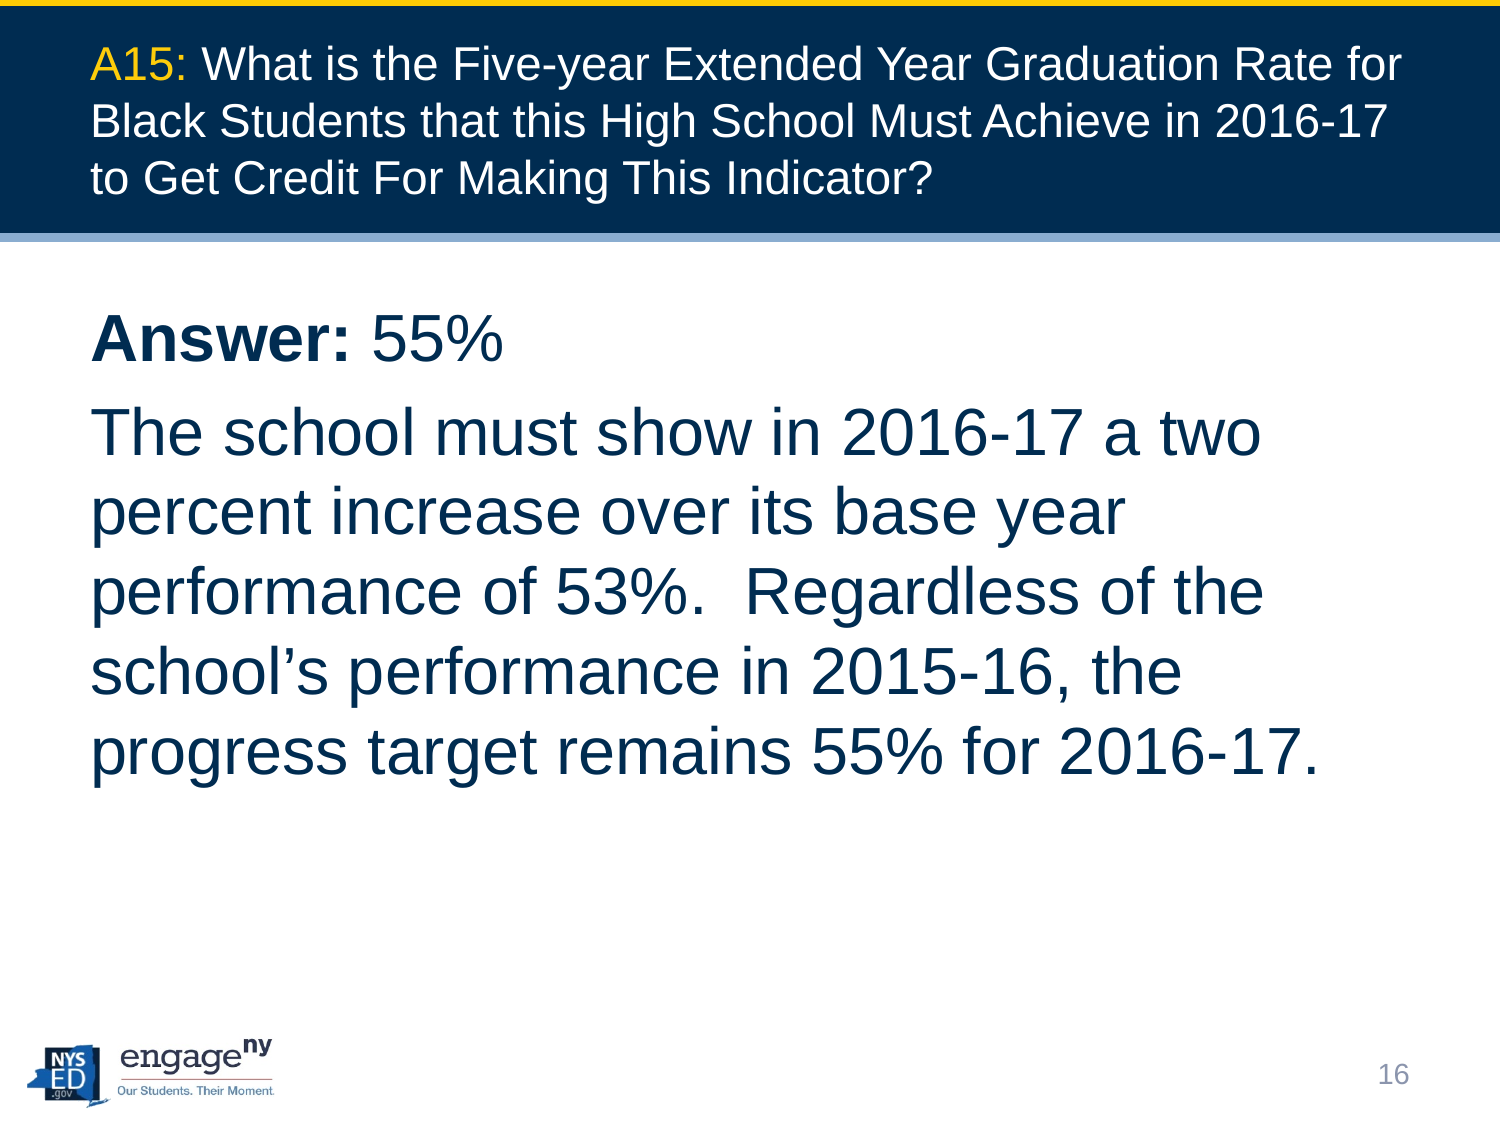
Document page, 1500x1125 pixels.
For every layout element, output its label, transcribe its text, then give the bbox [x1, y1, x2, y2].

picture [27, 1034, 111, 1118]
title A15: What is the Five-year Extended Year Graduation Rate for Black Students that this High School Must Achieve in 2016-17 to Get Credit For Making This Indicator? [75, 24, 1425, 213]
picture [117, 1034, 275, 1104]
list Answer: 55% The school must show in 2016-17 a two percent increase over its base year performance of 53%. Regardless of the school’s performance in 2015-16, the progress target remains 55% for 2016-17. [75, 287, 1425, 1005]
slide_number 16 [1074, 1042, 1425, 1103]
